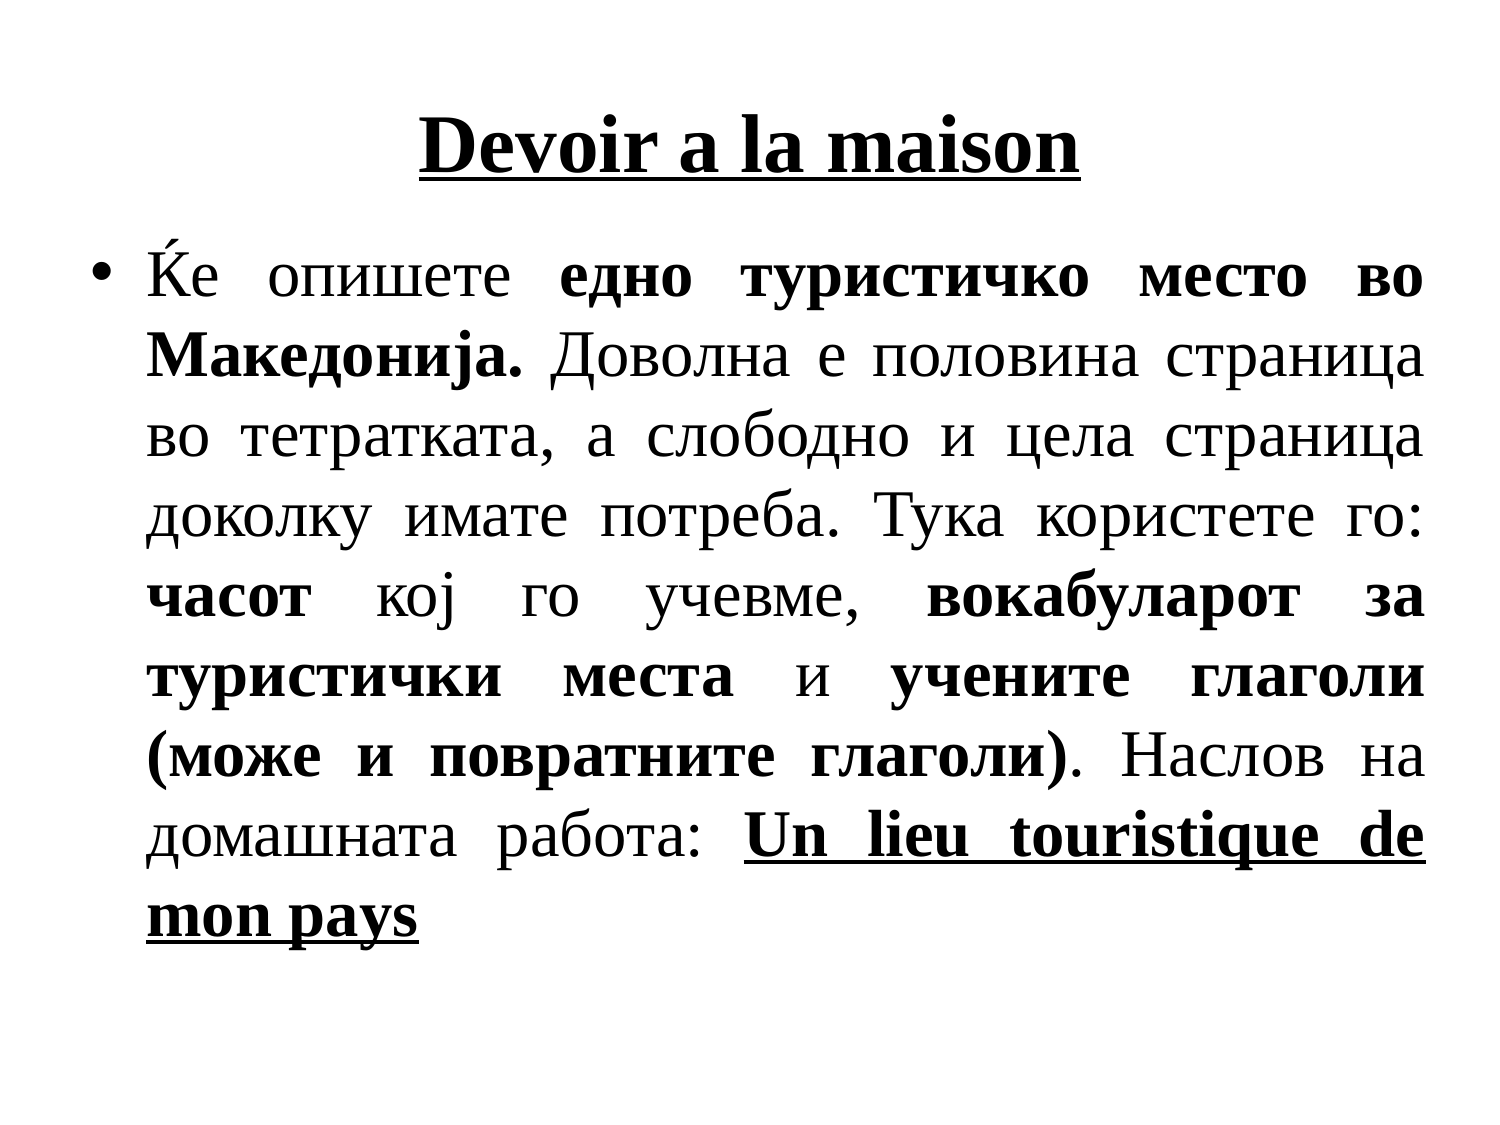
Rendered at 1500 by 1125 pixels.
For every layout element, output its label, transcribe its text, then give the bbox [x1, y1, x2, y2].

list Ќе опишете едно туристичко место во Македонија. Доволна е половина страница во тетратката, а слободно и цела страница доколку имате потреба. Тука користете го: часот кој го учевме, вокабуларот за туристички места и учените глаголи (може и повратните глаголи). Наслов на домашната работа: Un lieu touristique de mon pays [75, 222, 1442, 1005]
title Dеvoir a la maison [75, 45, 1425, 222]
